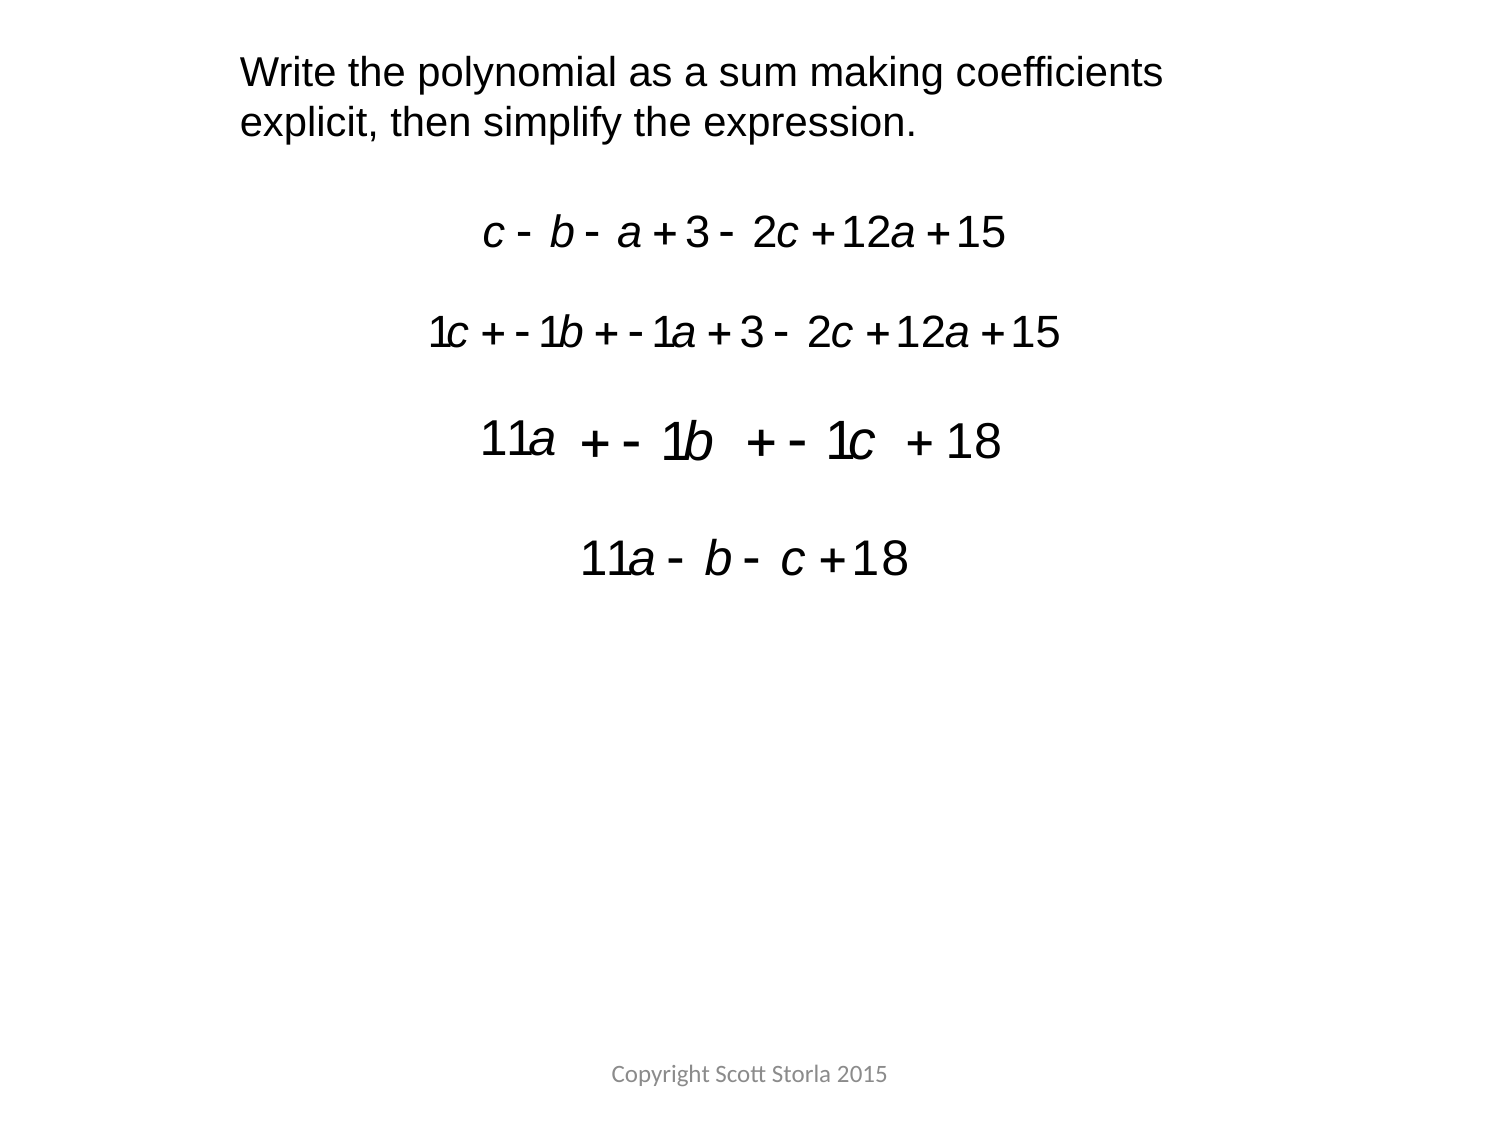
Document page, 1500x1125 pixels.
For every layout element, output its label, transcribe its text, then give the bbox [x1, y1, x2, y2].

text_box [474, 202, 1019, 263]
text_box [474, 404, 567, 471]
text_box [734, 403, 891, 477]
footer Copyright Scott Storla 2015 [512, 1042, 988, 1103]
title Write the polynomial as a sum making coefficients explicit, then simplify the expression. [225, 37, 1288, 175]
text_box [896, 408, 1013, 485]
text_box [574, 524, 922, 591]
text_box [569, 404, 726, 478]
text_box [422, 302, 1072, 363]
